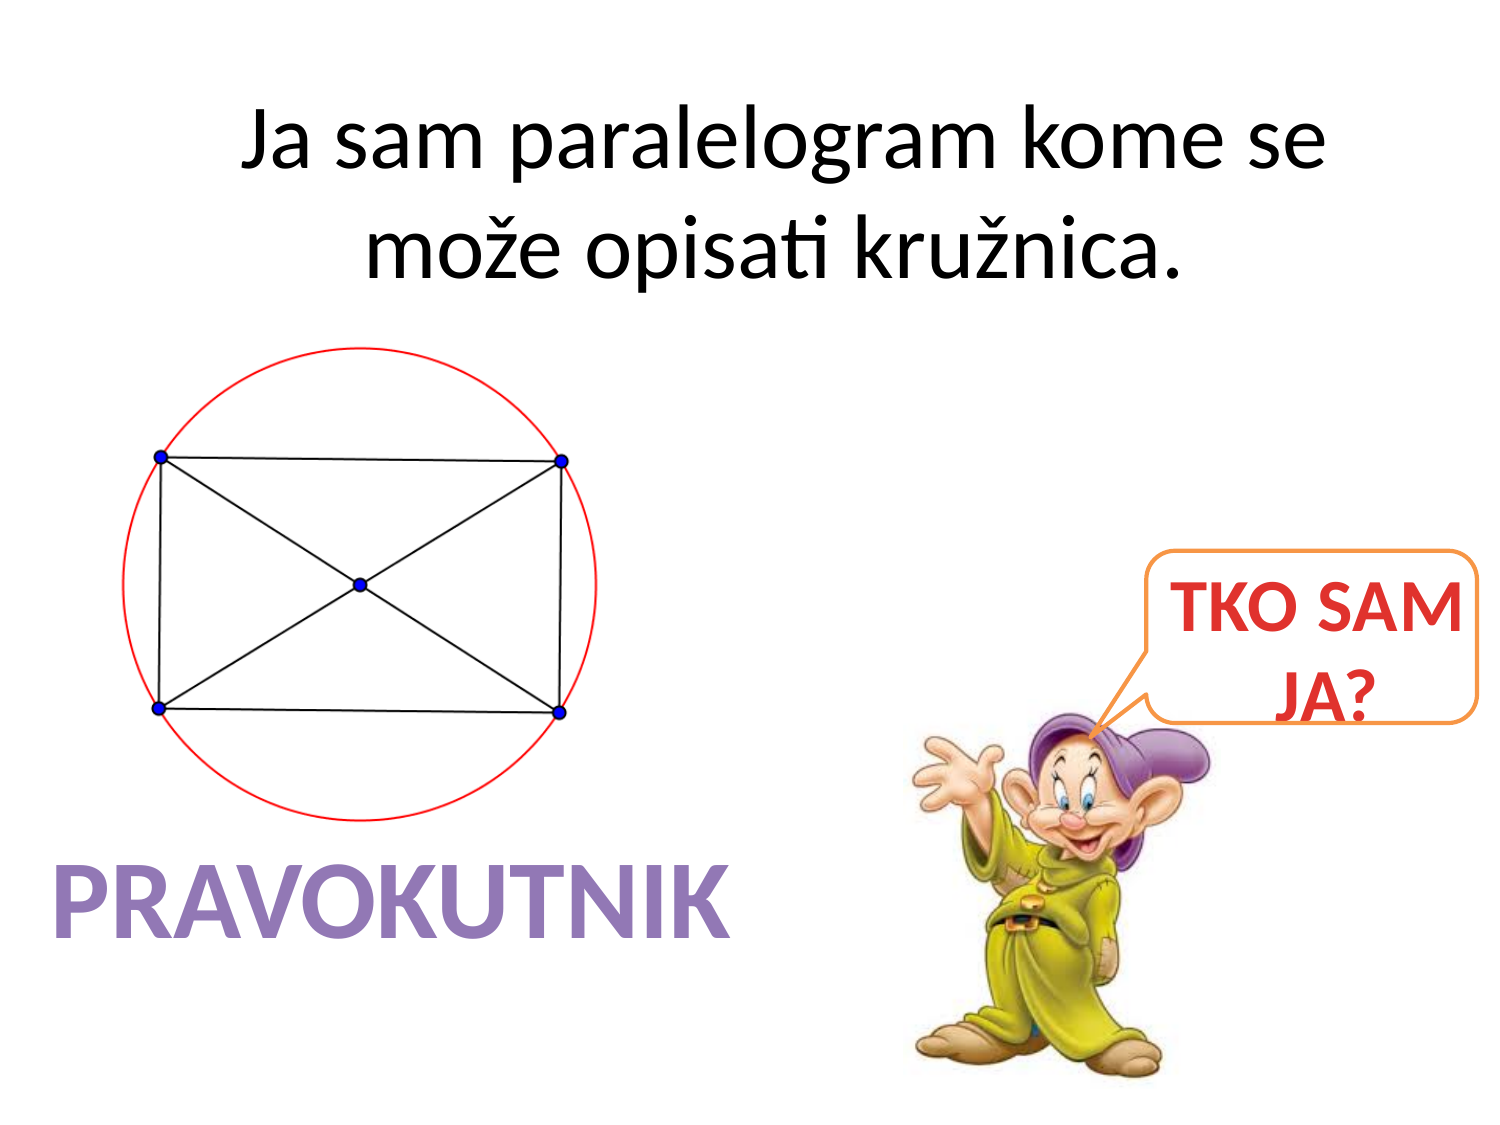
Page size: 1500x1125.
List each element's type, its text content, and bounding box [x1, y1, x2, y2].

text_box PRAVOKUTNIK [35, 818, 747, 969]
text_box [902, 548, 1483, 1089]
title Ja sam paralelogram kome se može opisati kružnica. [147, 66, 1423, 308]
picture [43, 306, 651, 887]
